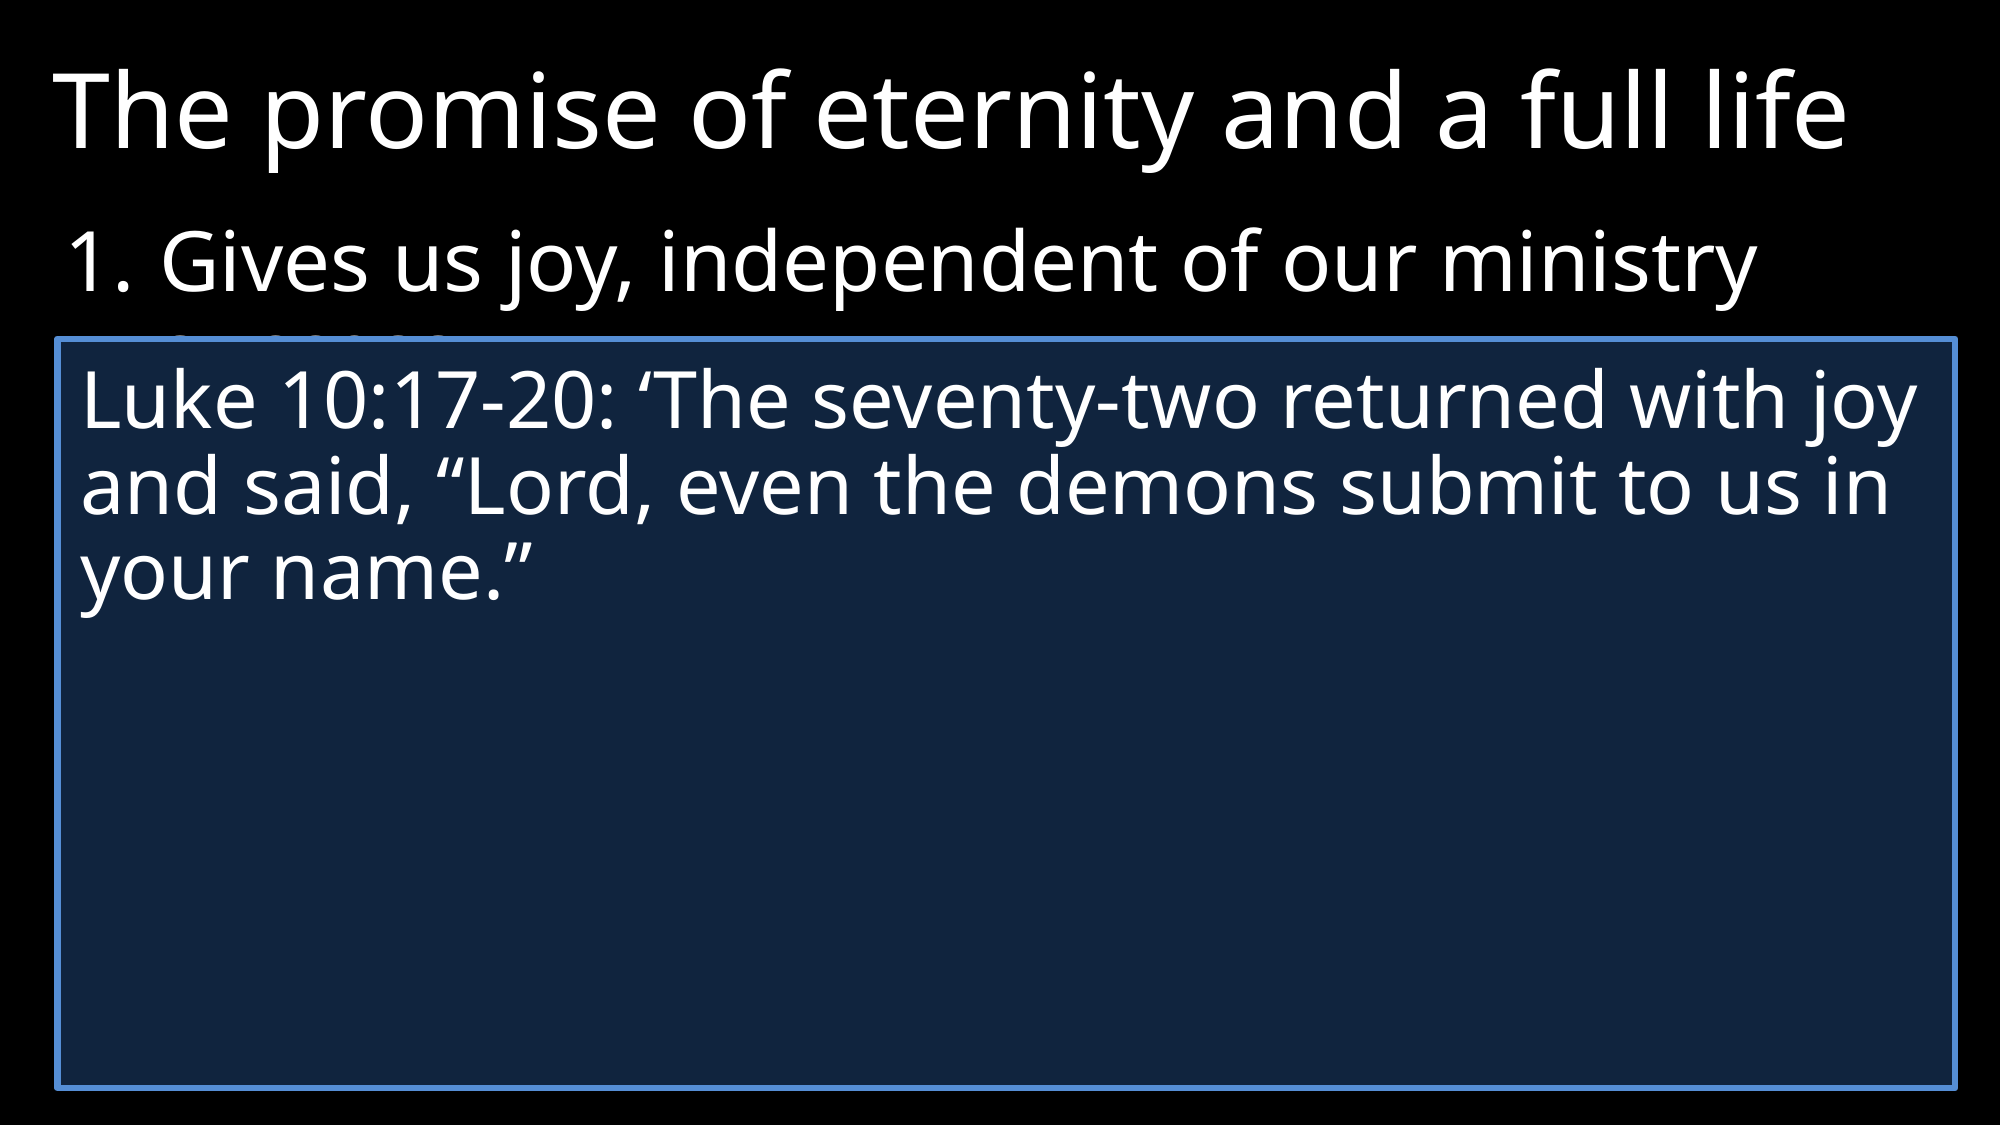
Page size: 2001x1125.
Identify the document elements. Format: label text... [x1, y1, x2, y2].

text_box [57, 338, 1956, 1089]
text_box The promise of eternity and a full life [37, 36, 1979, 177]
text_box 1. Gives us joy, independent of our ministry success. [49, 212, 1943, 408]
text_box Luke 10:17-20: ‘The seventy-two returned with joy and said, “Lord, even the demons submit to us in your name.” [63, 353, 1945, 625]
